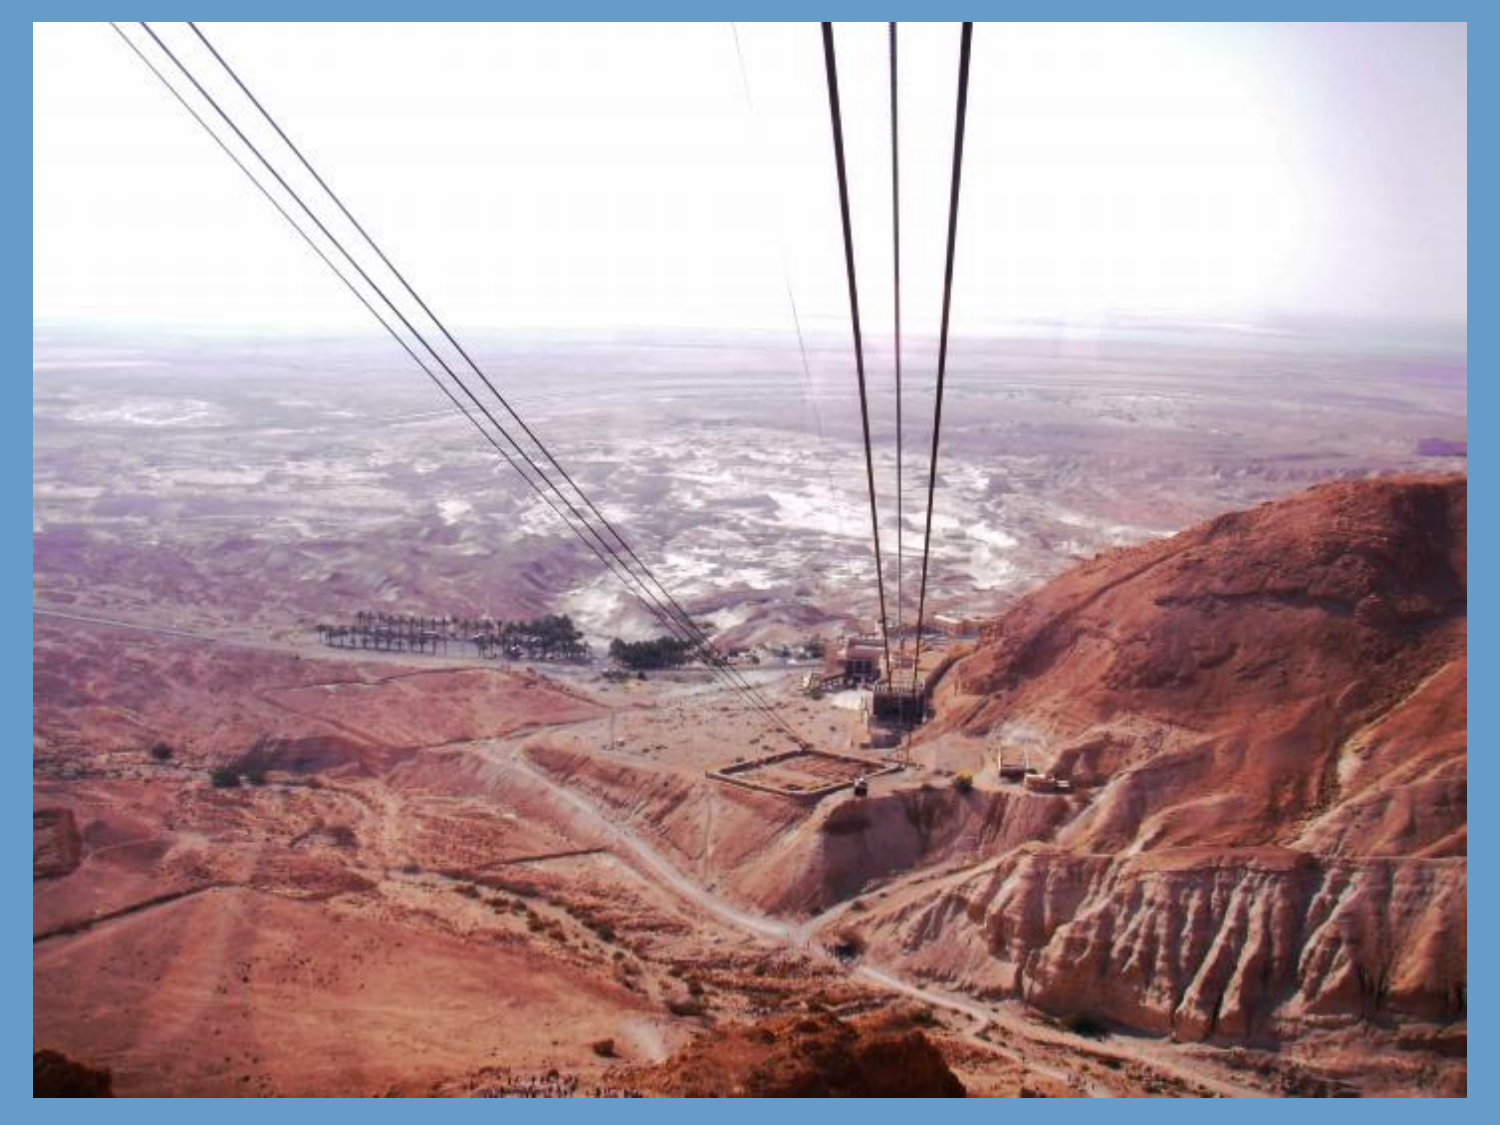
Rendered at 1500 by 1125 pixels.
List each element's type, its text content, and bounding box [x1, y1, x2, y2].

picture [32, 22, 1467, 1098]
slide_number 26 [1059, 1098, 1397, 1103]
